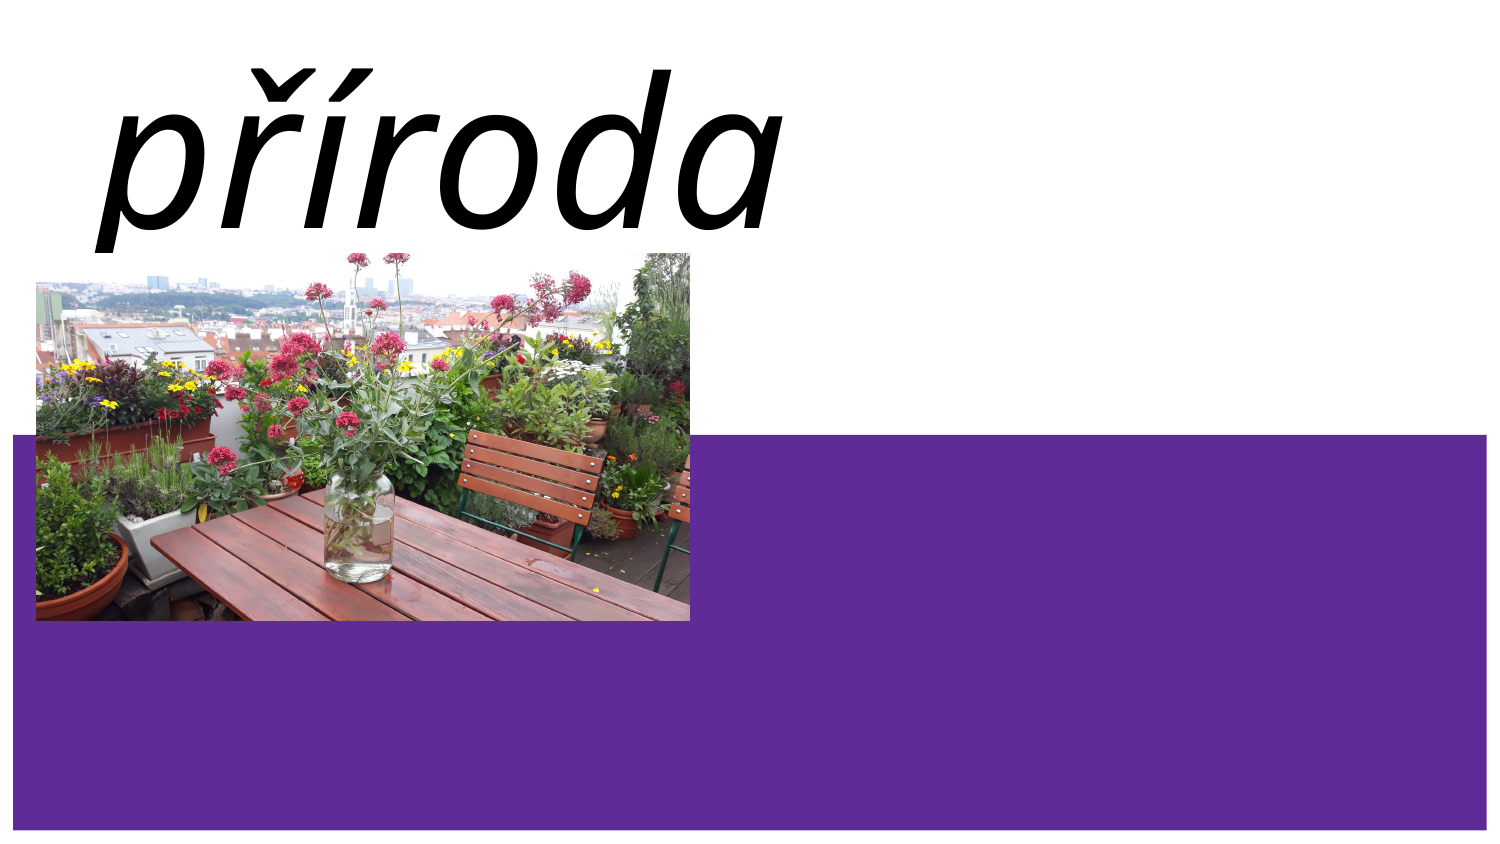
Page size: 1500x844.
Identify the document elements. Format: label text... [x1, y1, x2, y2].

picture [35, 253, 690, 622]
title příroda [79, 43, 1423, 286]
